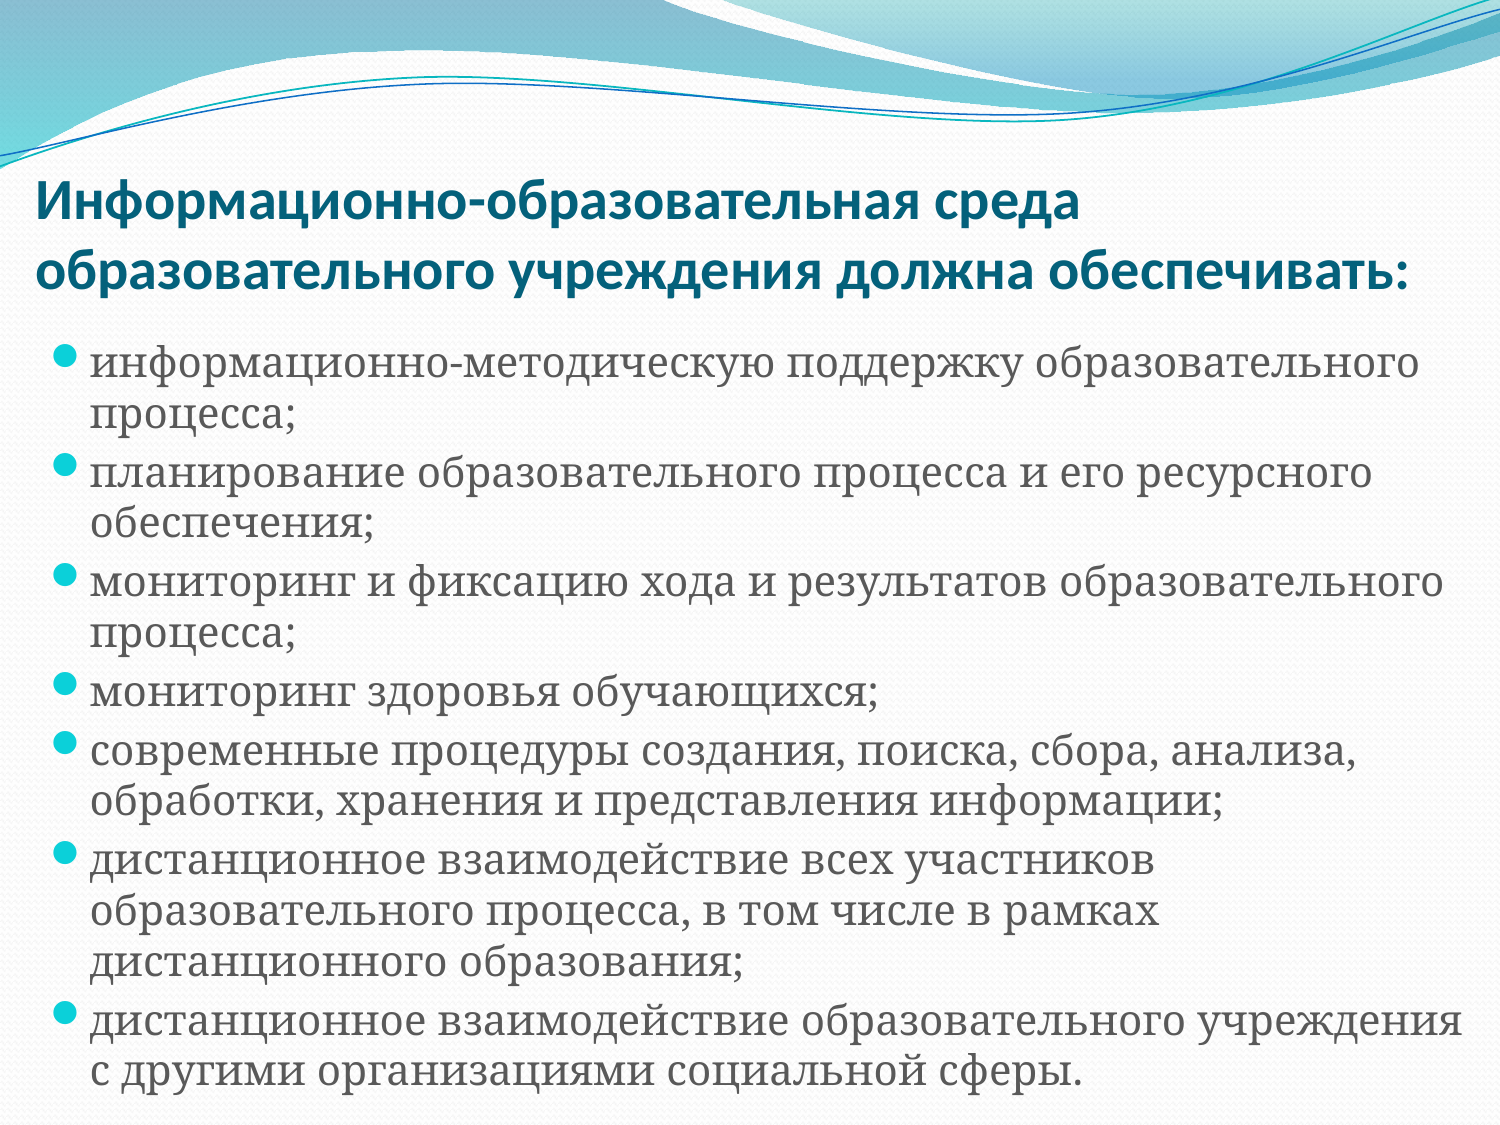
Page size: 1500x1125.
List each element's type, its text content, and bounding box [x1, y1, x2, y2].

title Информационно-образовательная среда образовательного учреждения должна обеспечивать: [35, 128, 1418, 302]
list информационно-методическую поддержку образовательного процесса; планирование образовательного процесса и его ресурсного обеспечения; мониторинг и фиксацию хода и результатов образовательного процесса; мониторинг здоровья обучающихся; современные процедуры создания, поиска, сбора, анализа, обработки, хранения и представления информации; дистанционное взаимодействие всех участников образовательного процесса, в том числе в рамках дистанционного образования; дистанционное взаимодействие образовательного учреждения с другими организациями социальной сферы. [35, 328, 1500, 1102]
